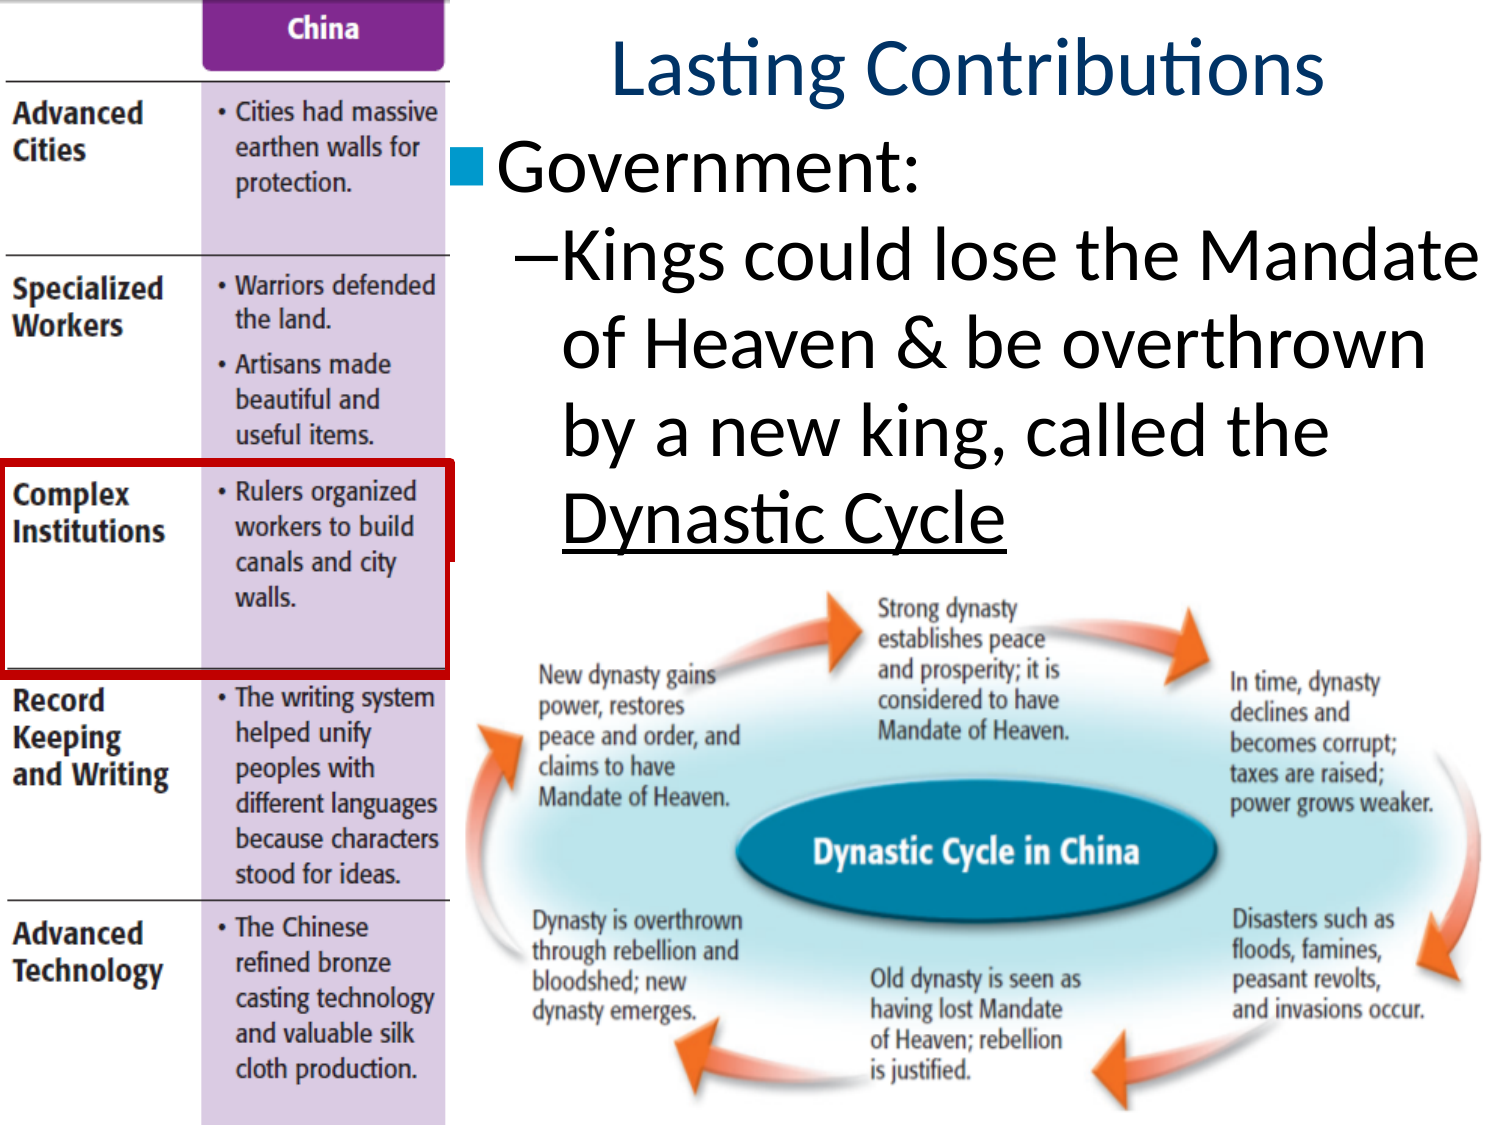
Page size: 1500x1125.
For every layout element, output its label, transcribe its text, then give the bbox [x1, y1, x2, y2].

list Government: Kings could lose the Mandate of Heaven & be overthrown by a new king, called the Dynastic Cycle [454, 112, 1500, 561]
picture [0, 0, 1500, 1125]
title Lasting Contributions [451, 0, 1500, 112]
